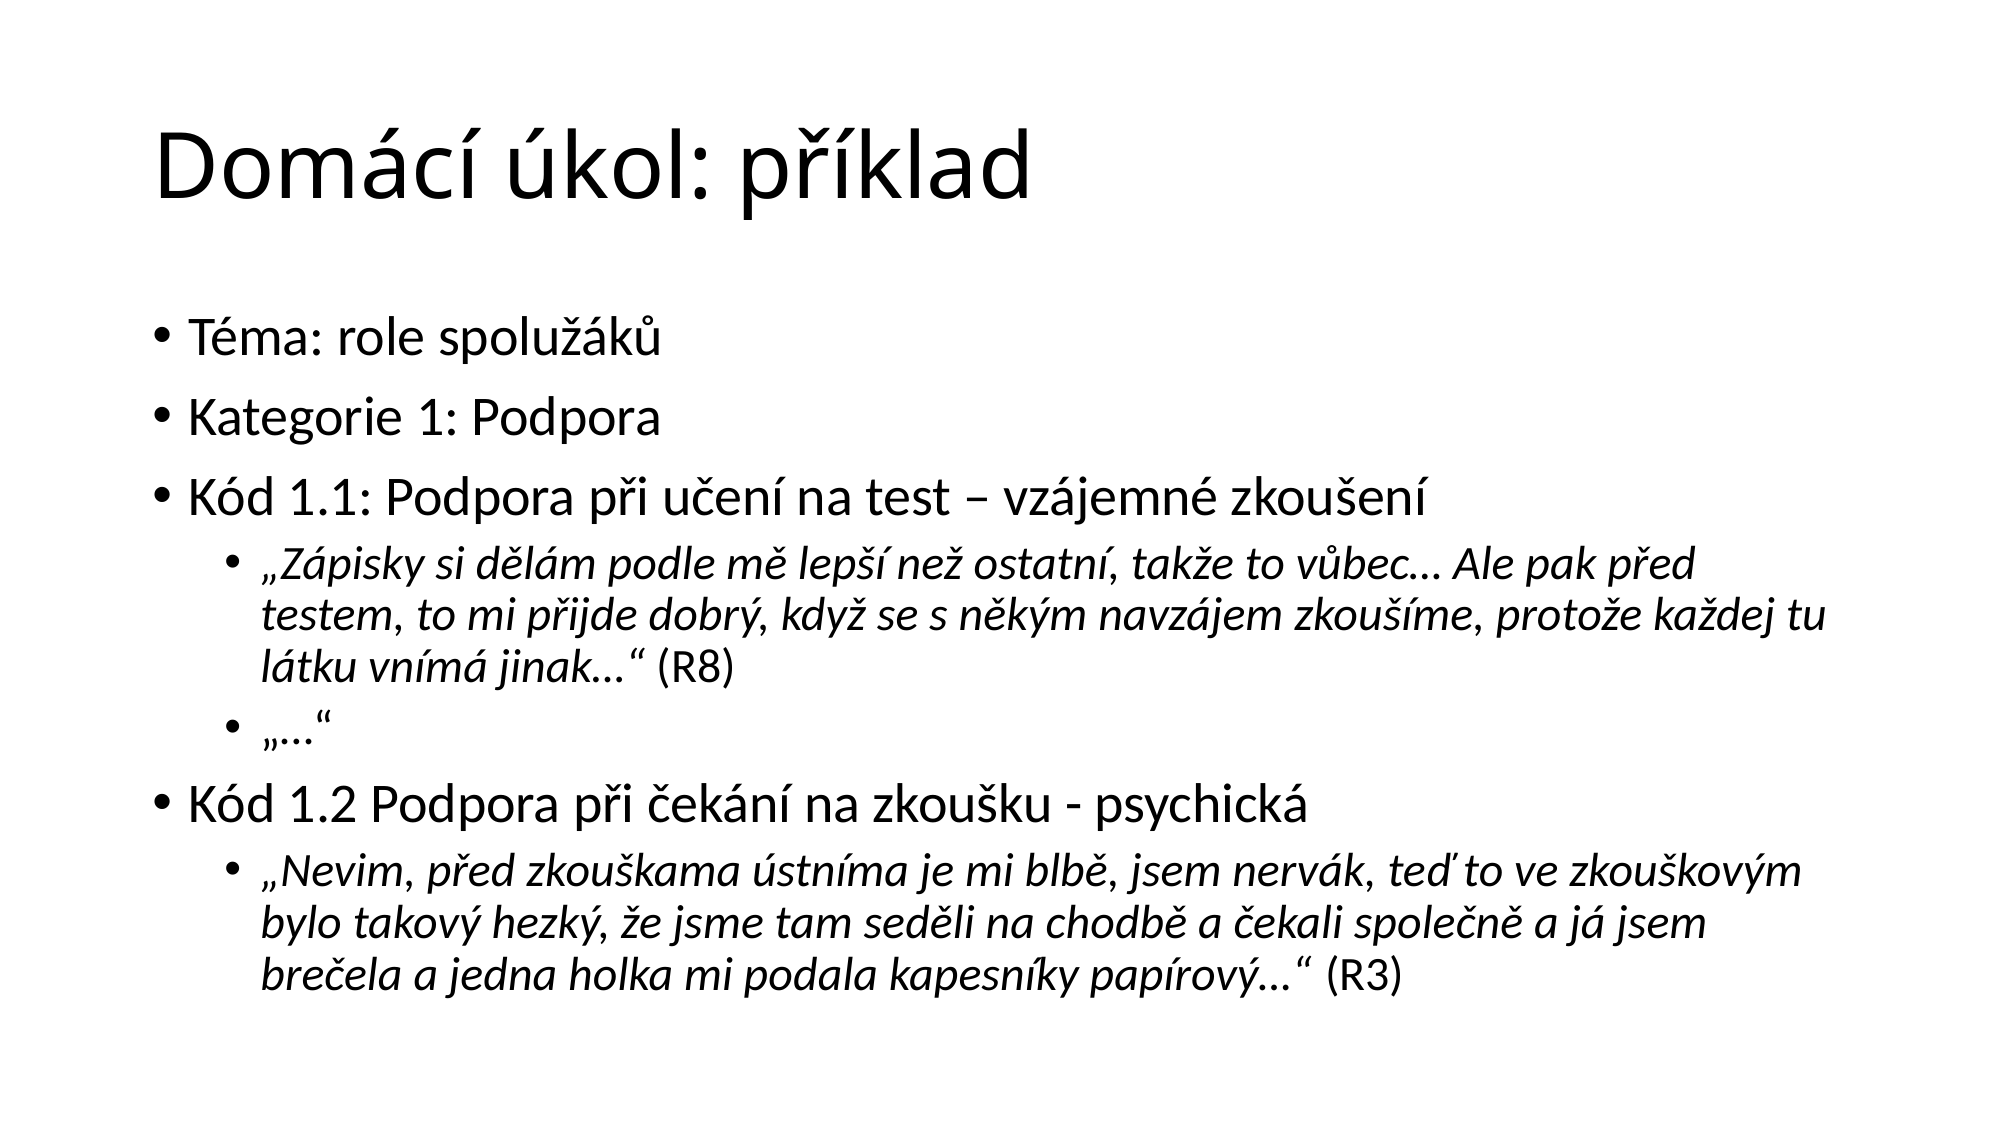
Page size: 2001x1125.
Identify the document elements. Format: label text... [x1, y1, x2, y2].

title Domácí úkol: příklad [137, 59, 1863, 278]
list Téma: role spolužáků Kategorie 1: Podpora Kód 1.1: Podpora při učení na test – vzájemné zkoušení „Zápisky si dělám podle mě lepší než ostatní, takže to vůbec… Ale pak před testem, to mi přijde dobrý, když se s někým navzájem zkoušíme, protože každej tu látku vnímá jinak…“ (R8) „…“ Kód 1.2 Podpora při čekání na zkoušku - psychická „Nevim, před zkouškama ústníma je mi blbě, jsem nervák, teď to ve zkouškovým bylo takový hezký, že jsme tam seděli na chodbě a čekali společně a já jsem brečela a jedna holka mi podala kapesníky papírový…“ (R3) [137, 299, 1863, 1014]
